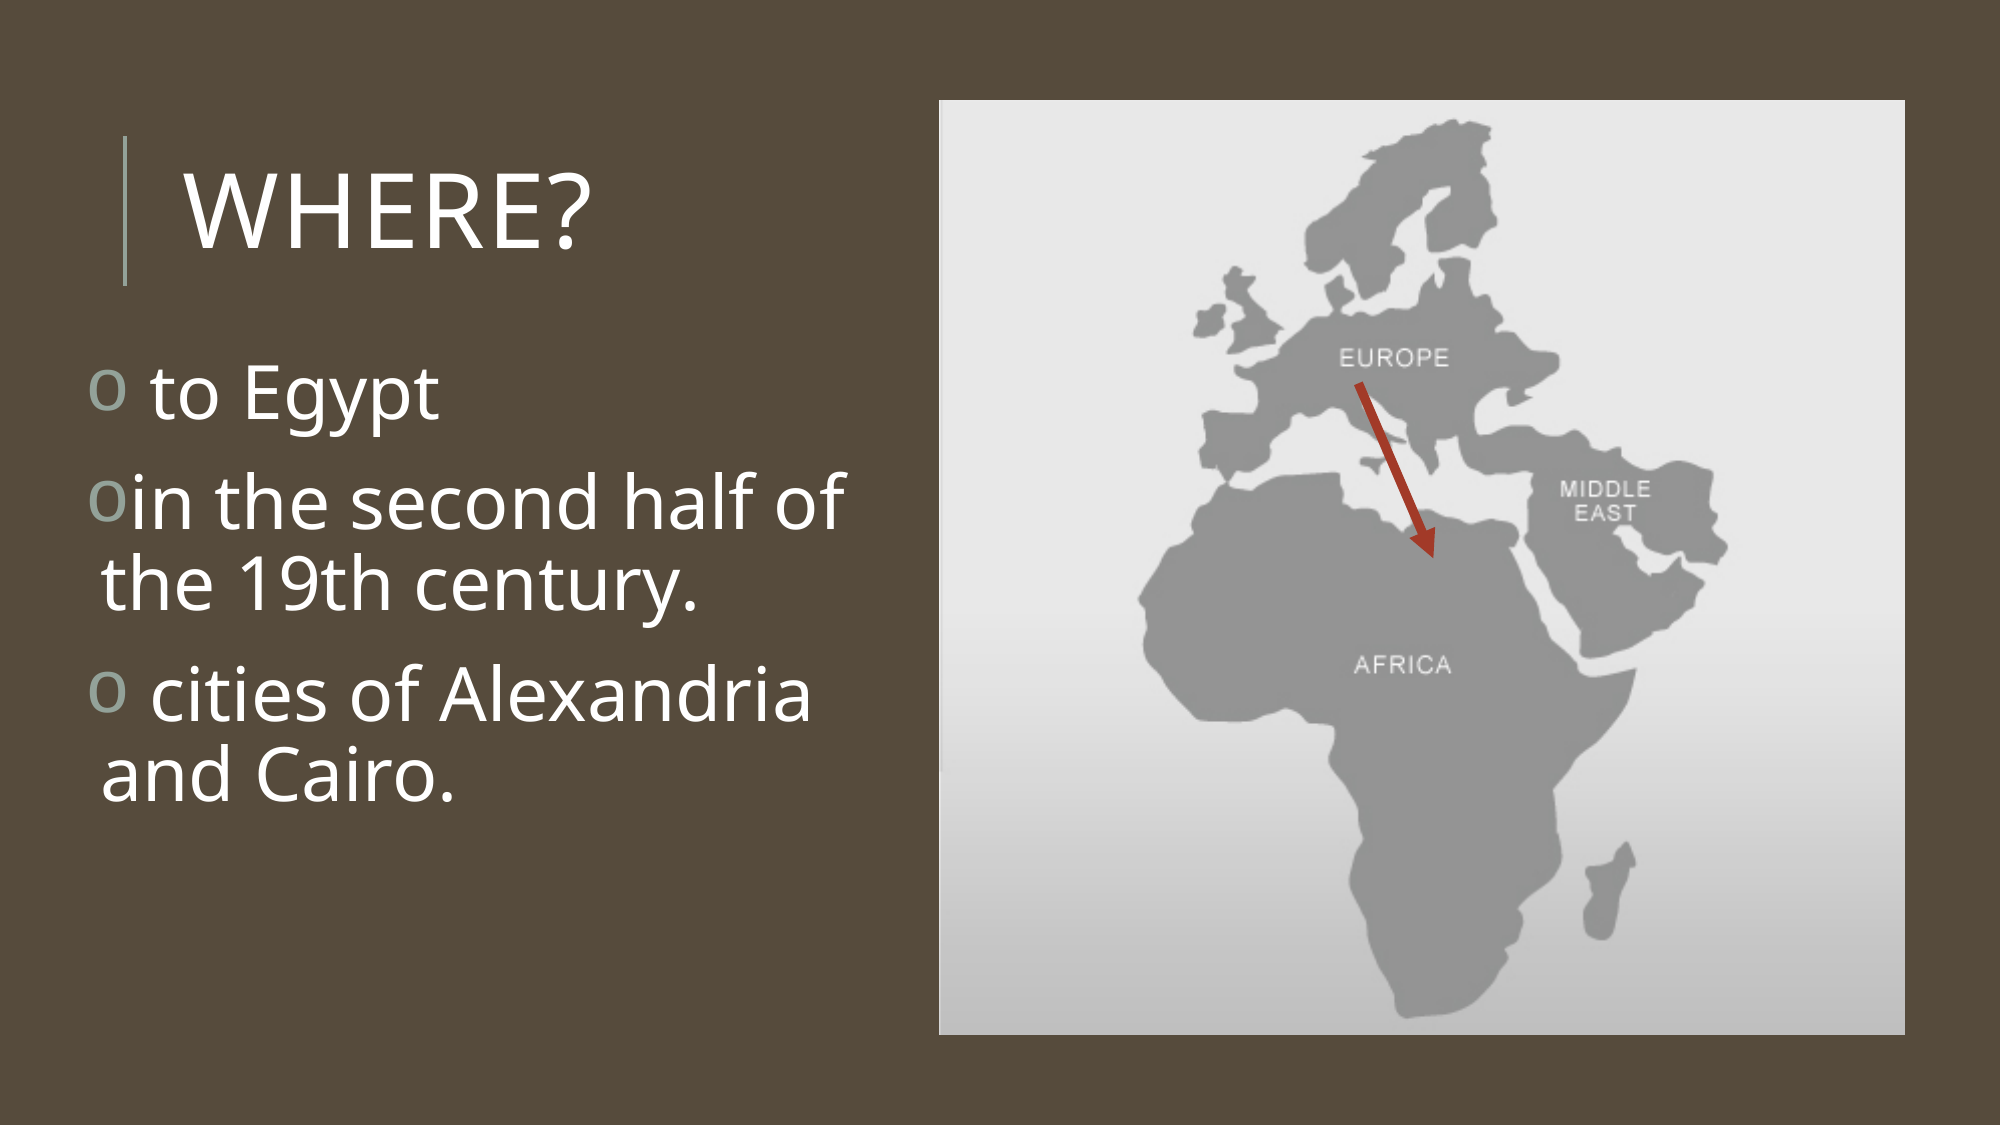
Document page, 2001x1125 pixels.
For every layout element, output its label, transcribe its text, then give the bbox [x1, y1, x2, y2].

list to Egypt in the second half of the 19th century. cities of Alexandria and Cairo. [77, 347, 888, 1008]
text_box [1358, 383, 1434, 559]
picture [939, 100, 1905, 1036]
title Where? [168, 96, 939, 342]
